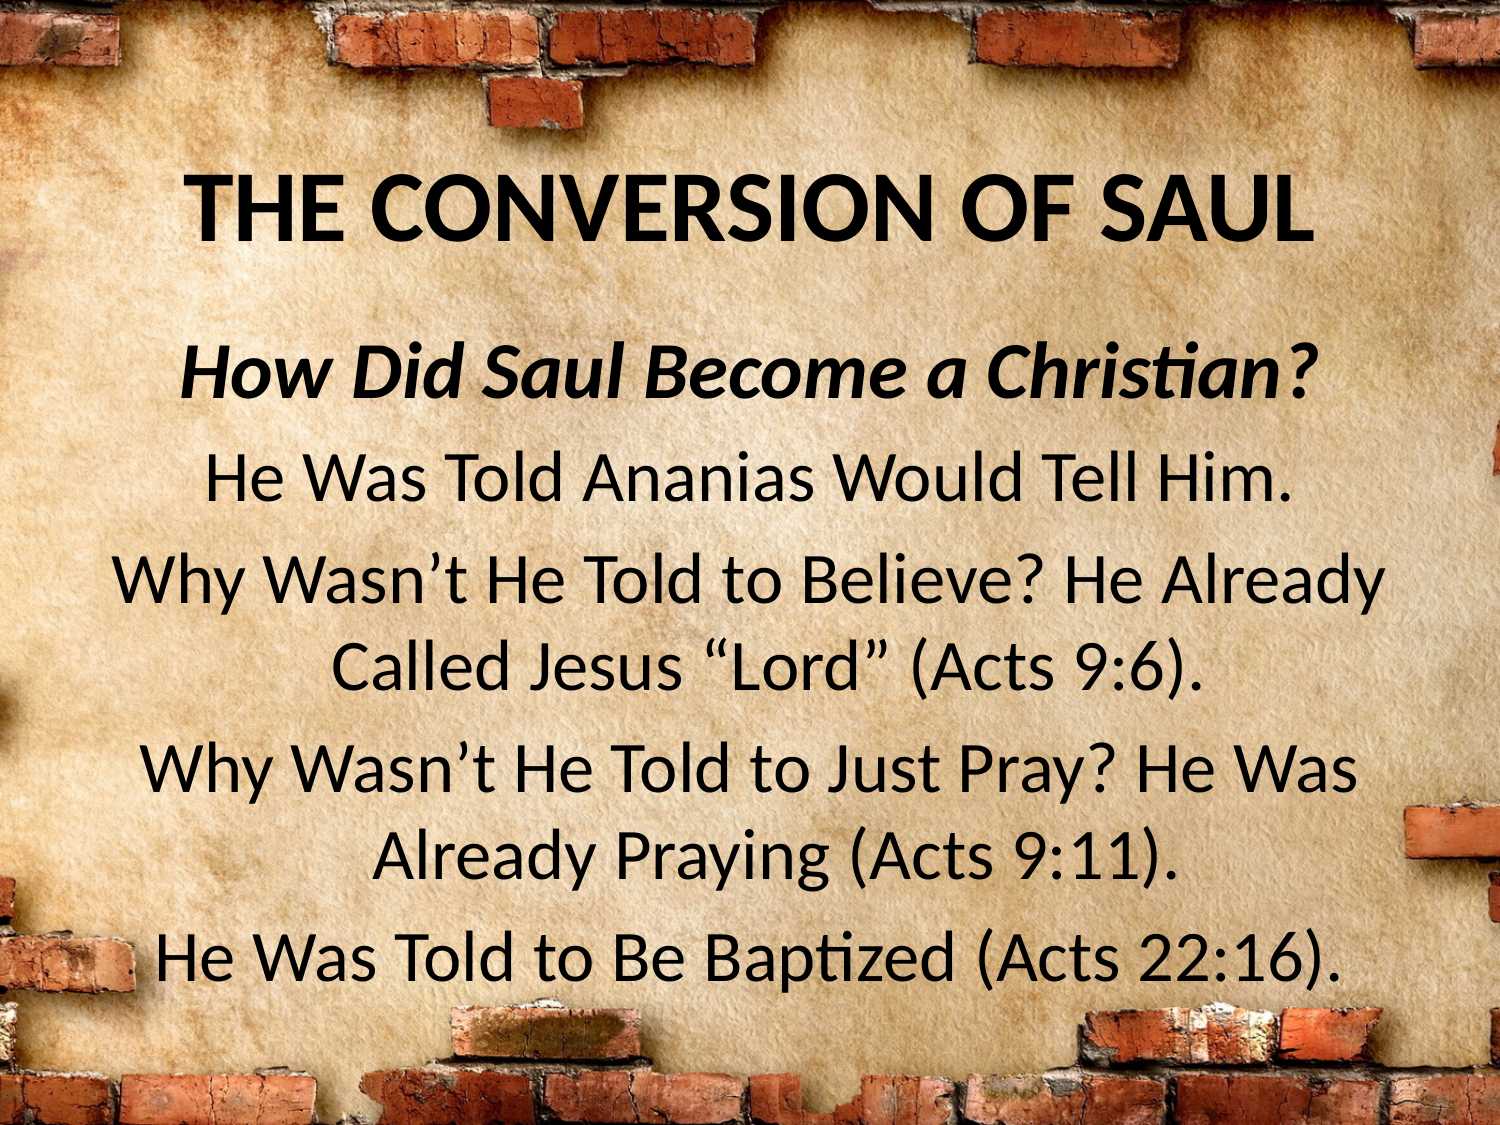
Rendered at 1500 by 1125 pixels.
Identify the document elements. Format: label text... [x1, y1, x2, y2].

picture [0, 0, 1500, 1125]
title THE CONVERSION OF SAUL [75, 138, 1425, 263]
list How Did Saul Become a Christian? He Was Told Ananias Would Tell Him. Why Wasn’t He Told to Believe? He Already Called Jesus “Lord” (Acts 9:6). Why Wasn’t He Told to Just Pray? He Was Already Praying (Acts 9:11). He Was Told to Be Baptized (Acts 22:16). [75, 310, 1425, 1005]
